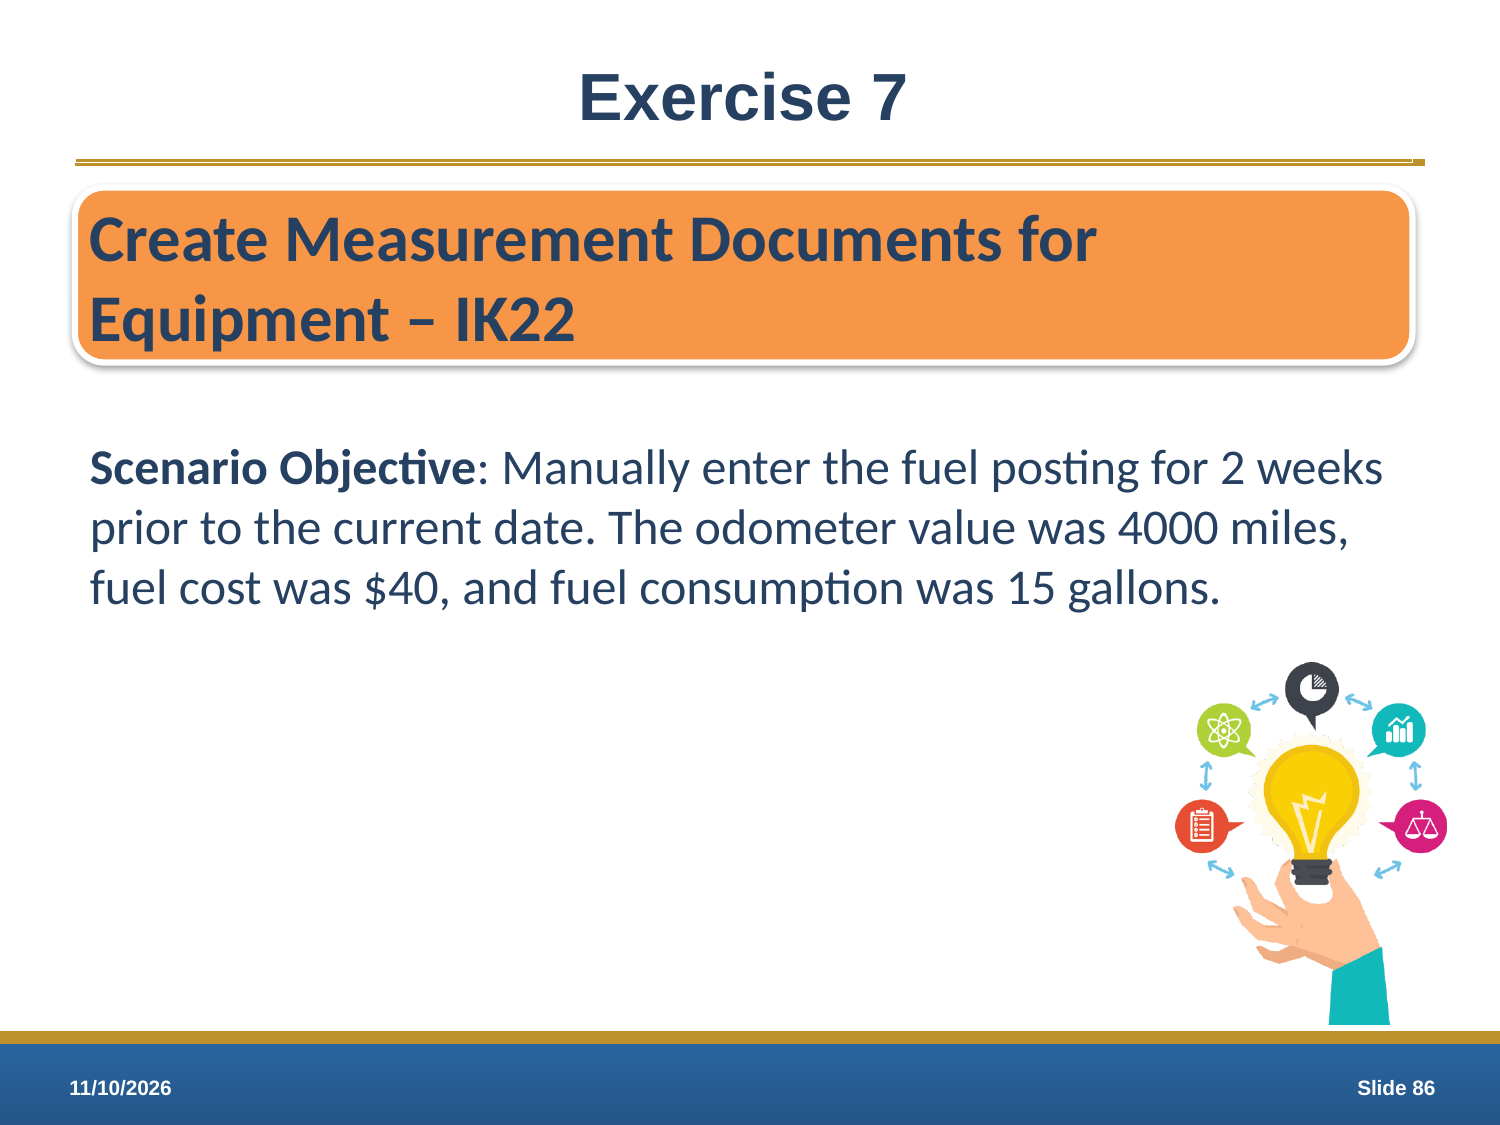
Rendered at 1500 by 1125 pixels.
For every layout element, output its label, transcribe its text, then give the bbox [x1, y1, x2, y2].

title Exercise 7 [75, 24, 1413, 163]
picture [1174, 662, 1448, 1026]
text_box Create Measurement Documents for Equipment – IK22 Scenario Objective: Manually enter the fuel posting for 2 weeks prior to the current date. The odometer value was 4000 miles, fuel cost was $40, and fuel consumption was 15 gallons. [74, 187, 1413, 623]
